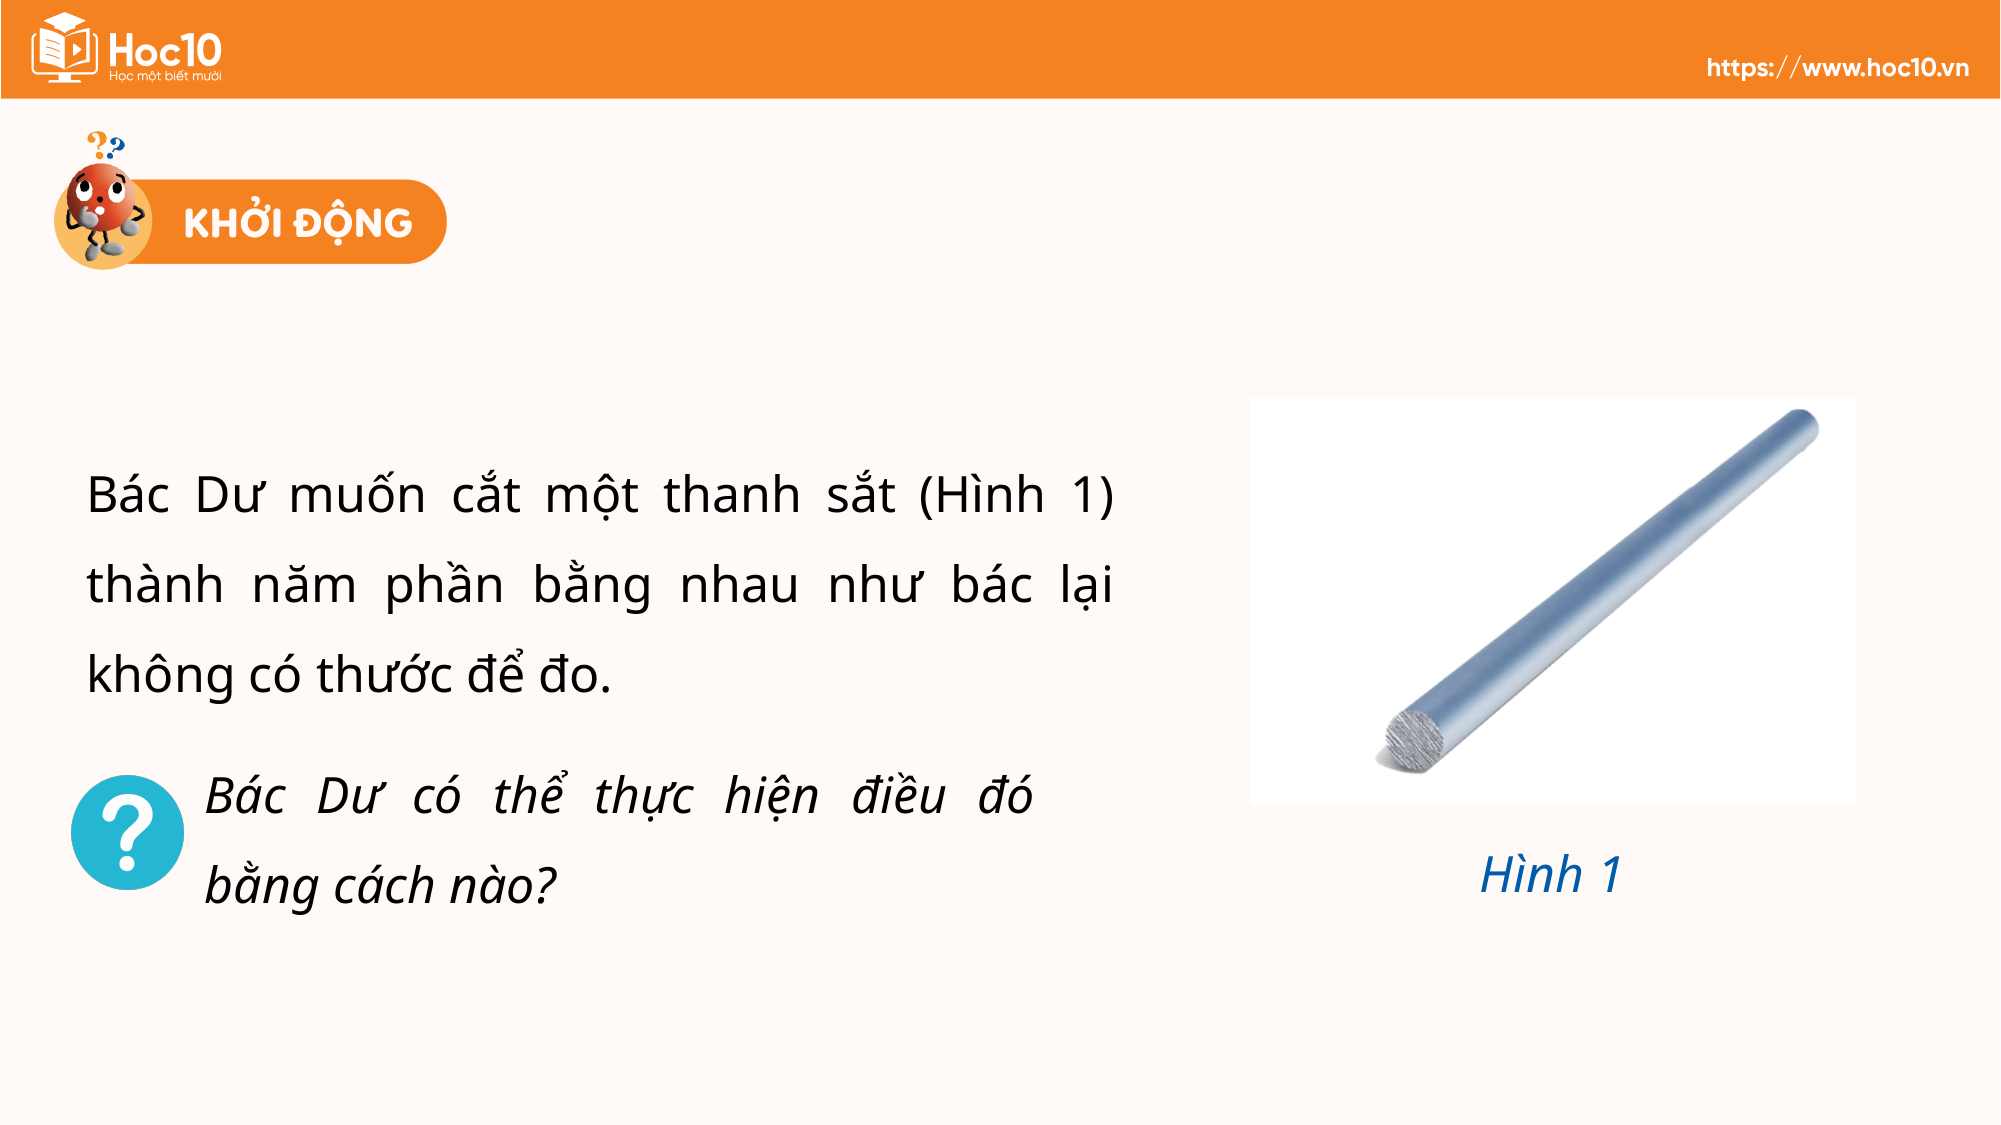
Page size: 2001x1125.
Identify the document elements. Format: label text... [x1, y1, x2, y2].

text_box Hình 1 [1462, 834, 1644, 910]
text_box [71, 726, 1051, 911]
text_box Bác Dư muốn cắt một thanh sắt (Hình 1) thành năm phần bằng nhau như bác lại không có thước để đo. [71, 424, 1130, 710]
picture [0, 0, 2001, 1125]
